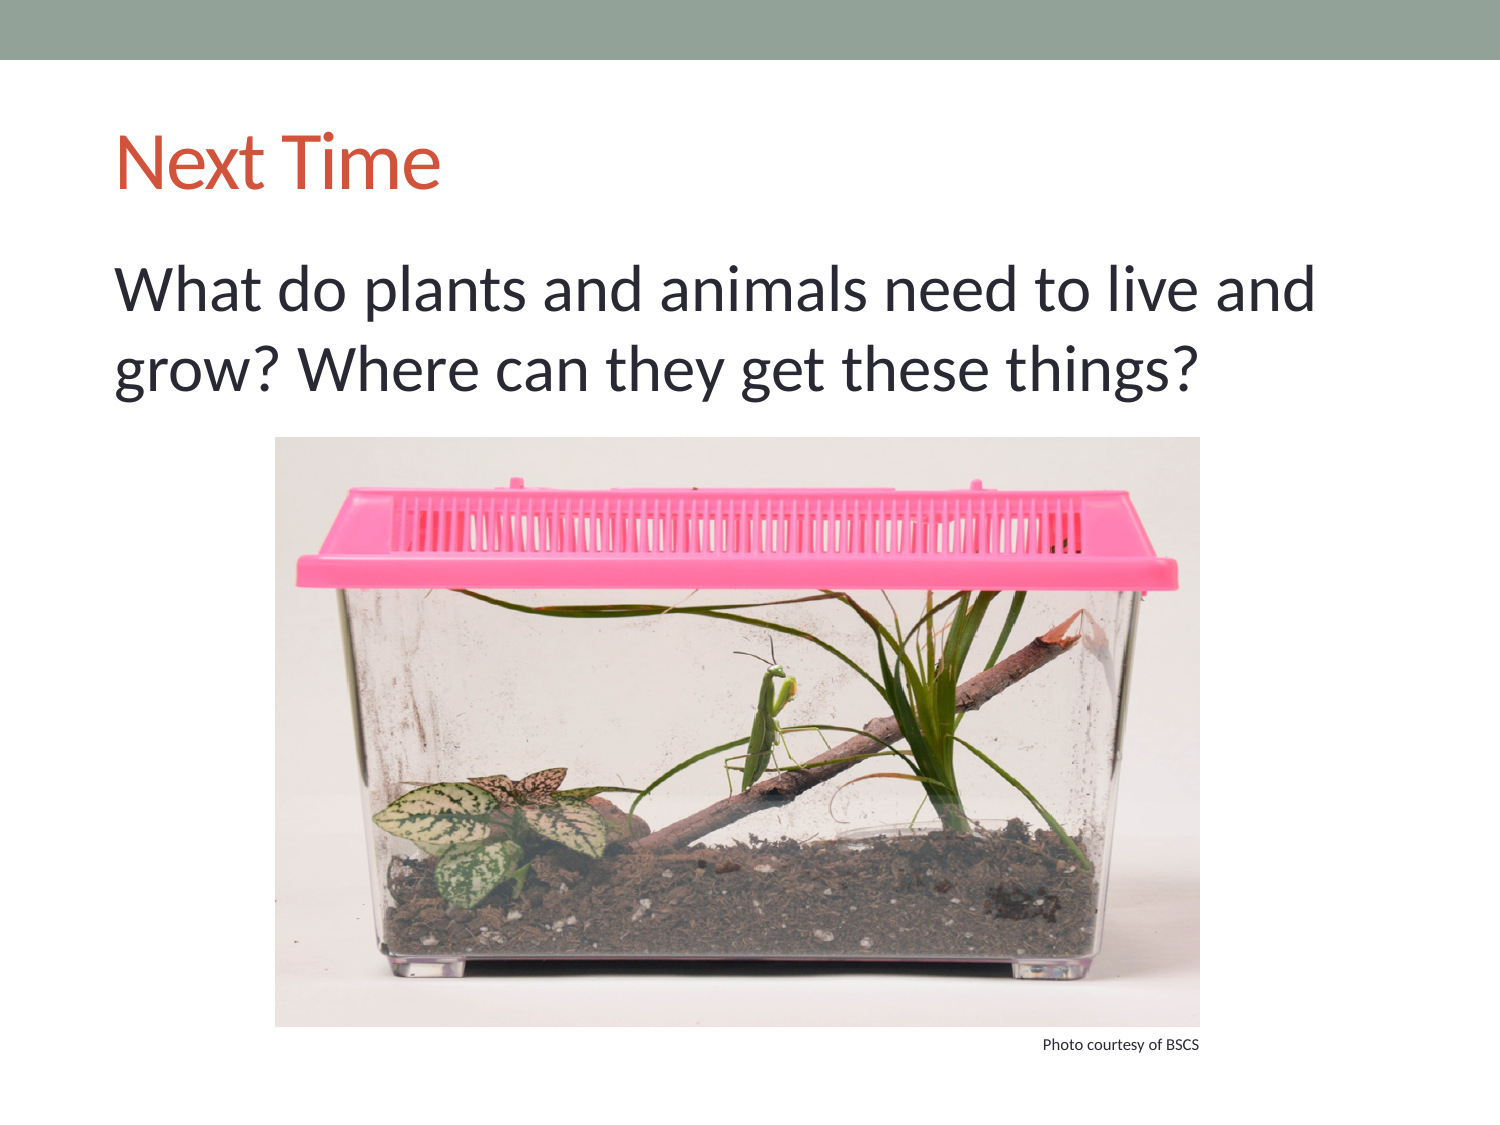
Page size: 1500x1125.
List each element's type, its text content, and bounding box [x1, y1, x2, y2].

text_box Photo courtesy of BSCS [1028, 1026, 1215, 1062]
title Next Time [99, 75, 1438, 238]
list What do plants and animals need to live and grow? Where can they get these things? [99, 237, 1425, 1025]
picture [274, 437, 1201, 1027]
